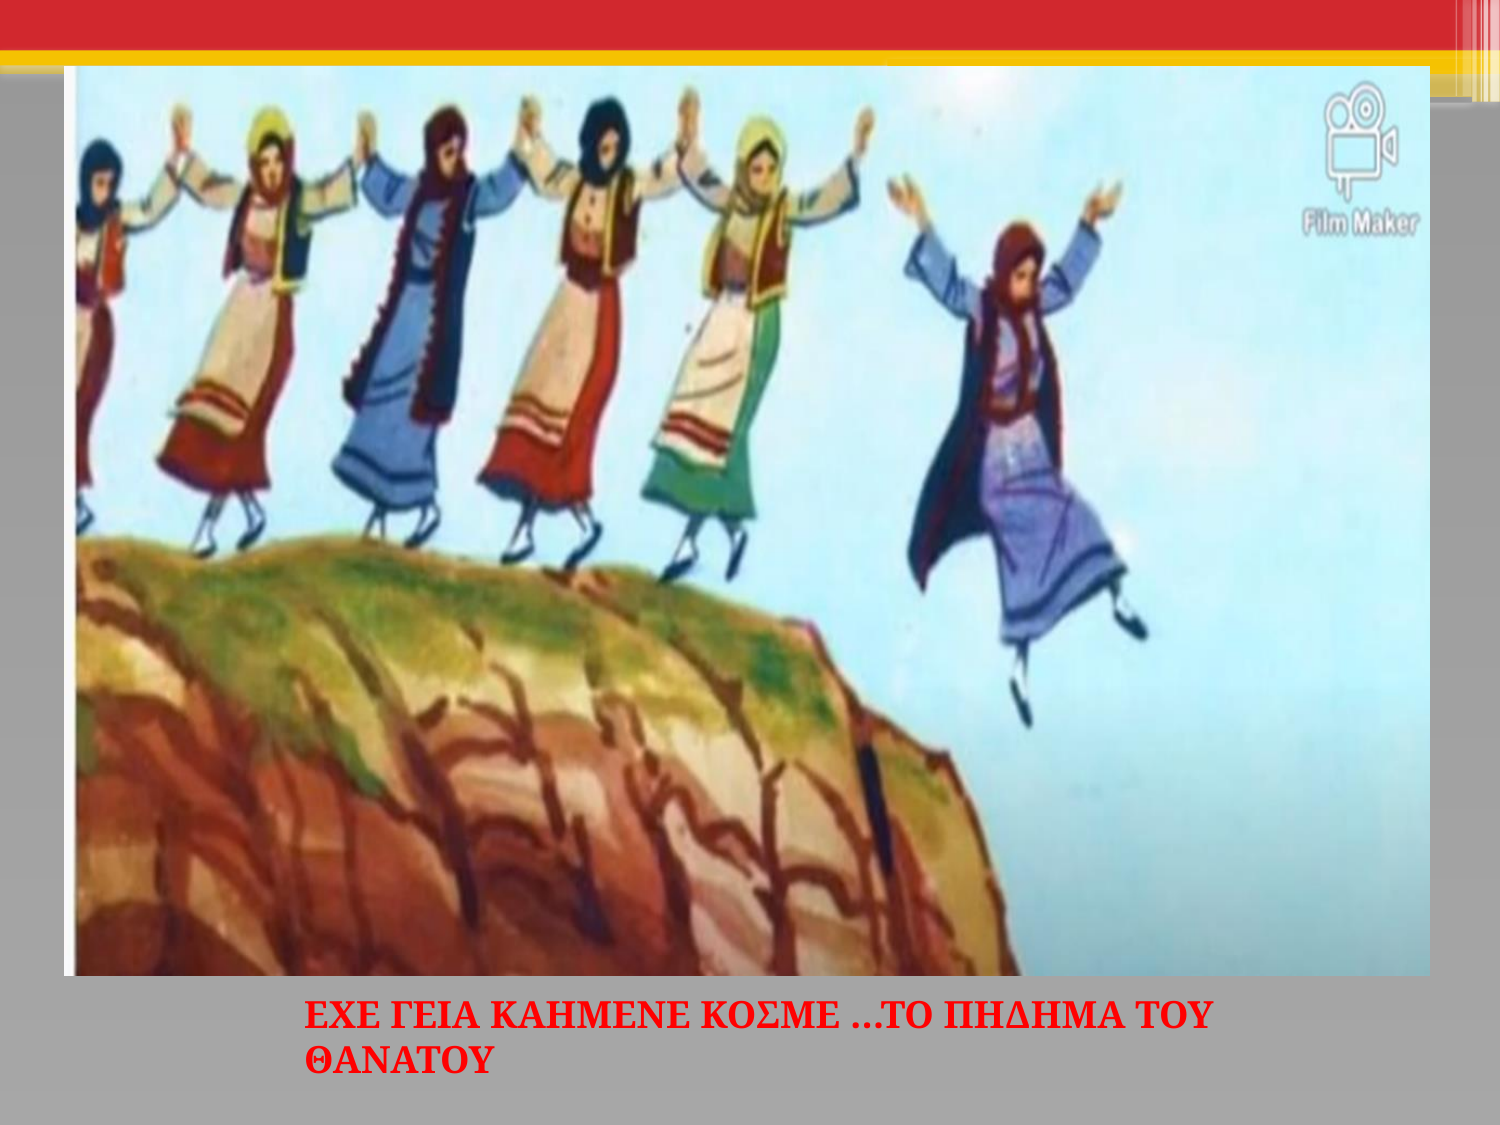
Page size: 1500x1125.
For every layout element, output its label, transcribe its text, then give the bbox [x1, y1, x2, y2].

picture [64, 65, 1430, 977]
text_box ΕΧΕ ΓΕΙΑ ΚΑΗΜΕΝΕ ΚΟΣΜΕ …ΤΟ ΠΗΔΗΜΑ ΤΟΥ ΘΑΝΑΤΟΥ [289, 985, 1255, 1088]
